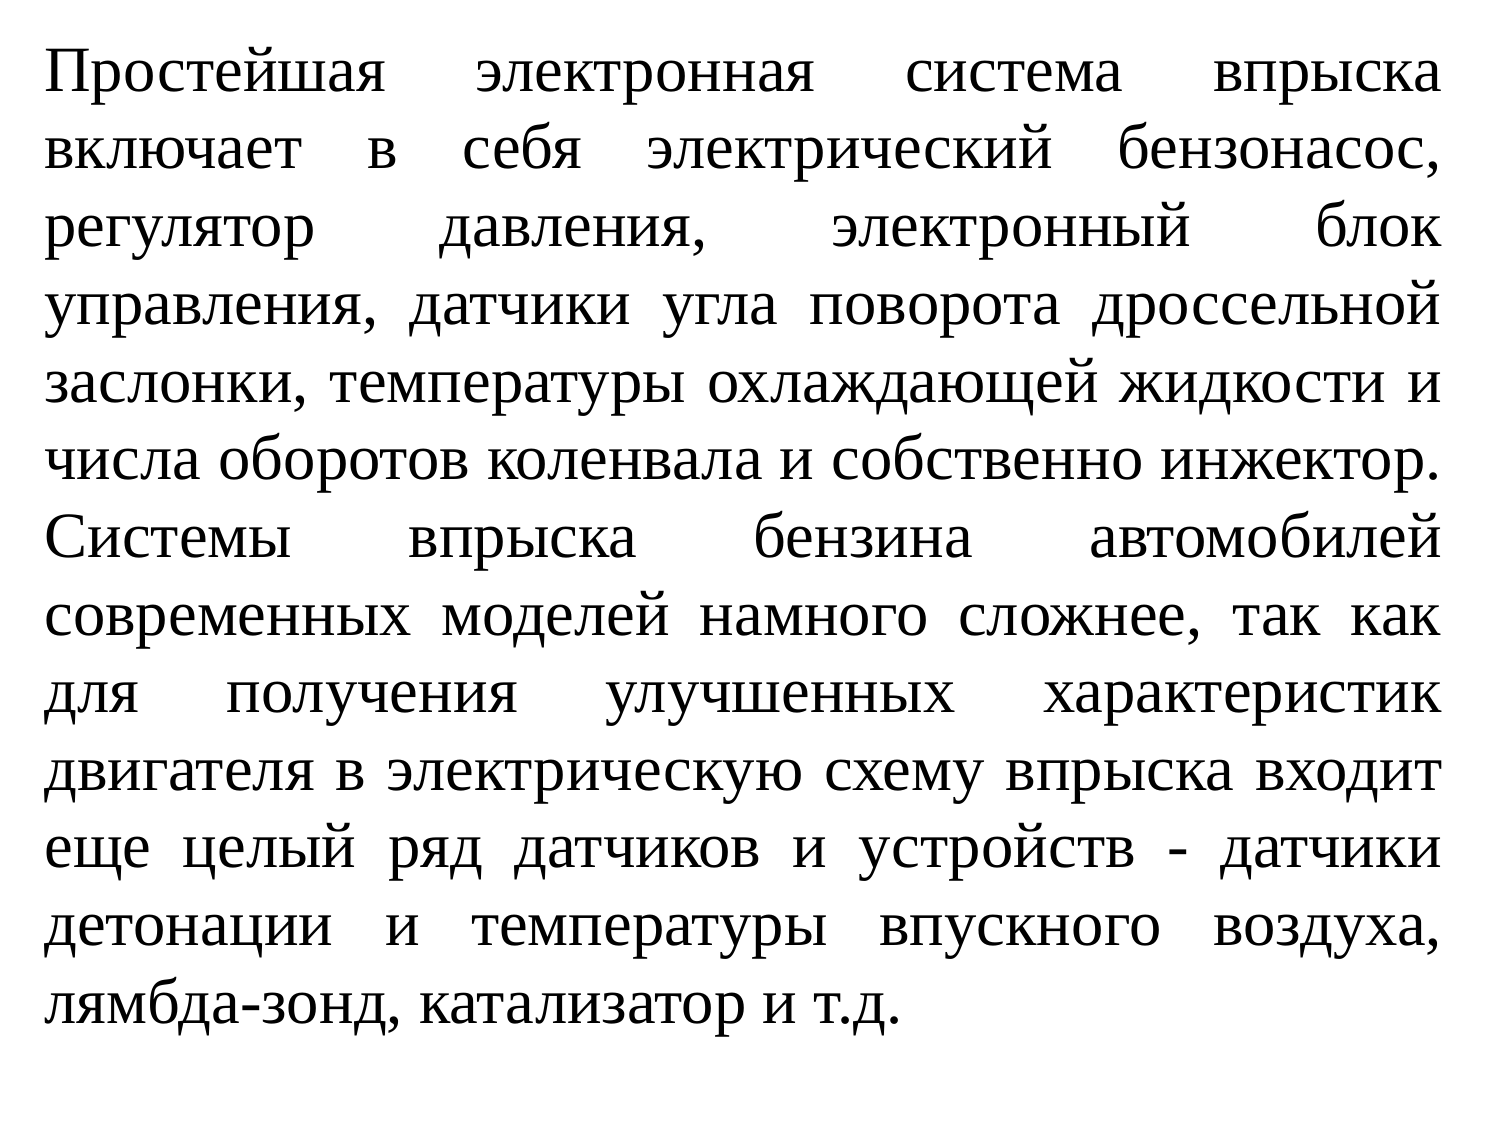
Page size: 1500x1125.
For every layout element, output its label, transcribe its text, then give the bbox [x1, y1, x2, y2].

list Простейшая электронная система впрыска включает в себя электрический бензонасос, регулятор давления, электронный блок управления, датчики угла поворота дроссельной заслонки, температуры охлаждающей жидкости и числа оборотов коленвала и собственно инжектор. Системы впрыска бензина автомобилей современных моделей намного сложнее, так как для получения улучшенных характеристик двигателя в электрическую схему впрыска входит еще целый ряд датчиков и устройств - датчики детонации и температуры впускного воздуха, лямбда-зонд, катализатор и т.д. [29, 19, 1459, 1083]
